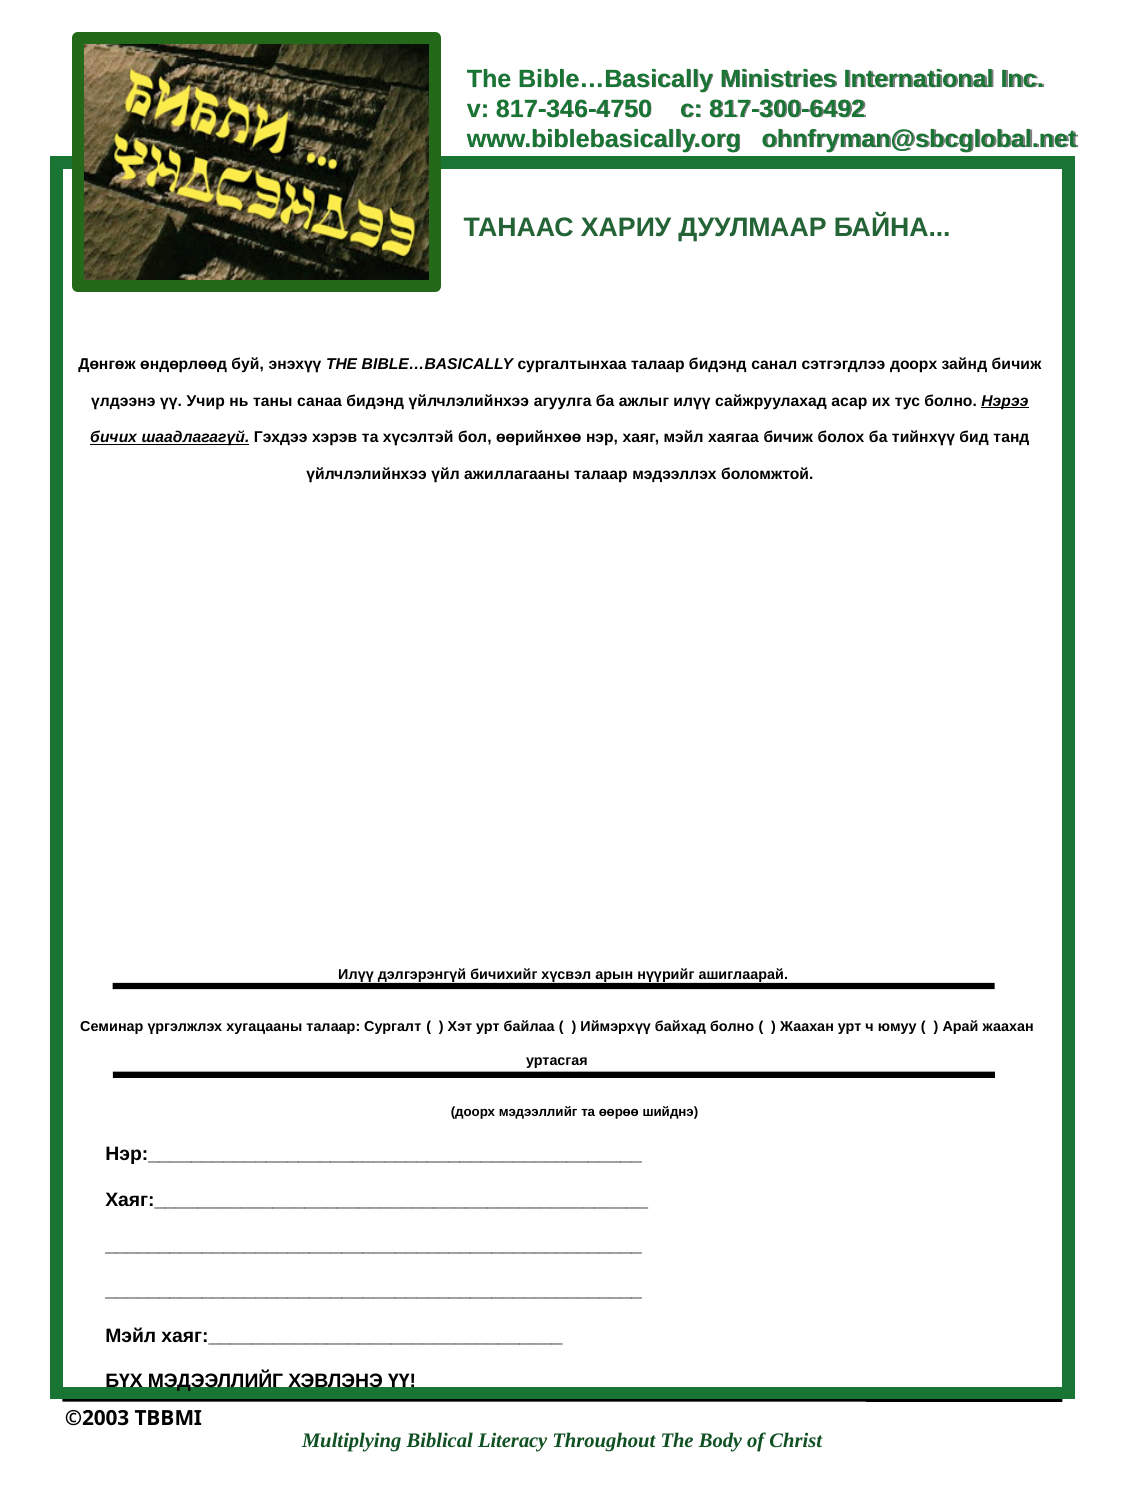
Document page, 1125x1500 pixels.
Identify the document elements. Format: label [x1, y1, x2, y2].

text_box [0, 54, 1125, 1460]
picture [83, 44, 430, 280]
